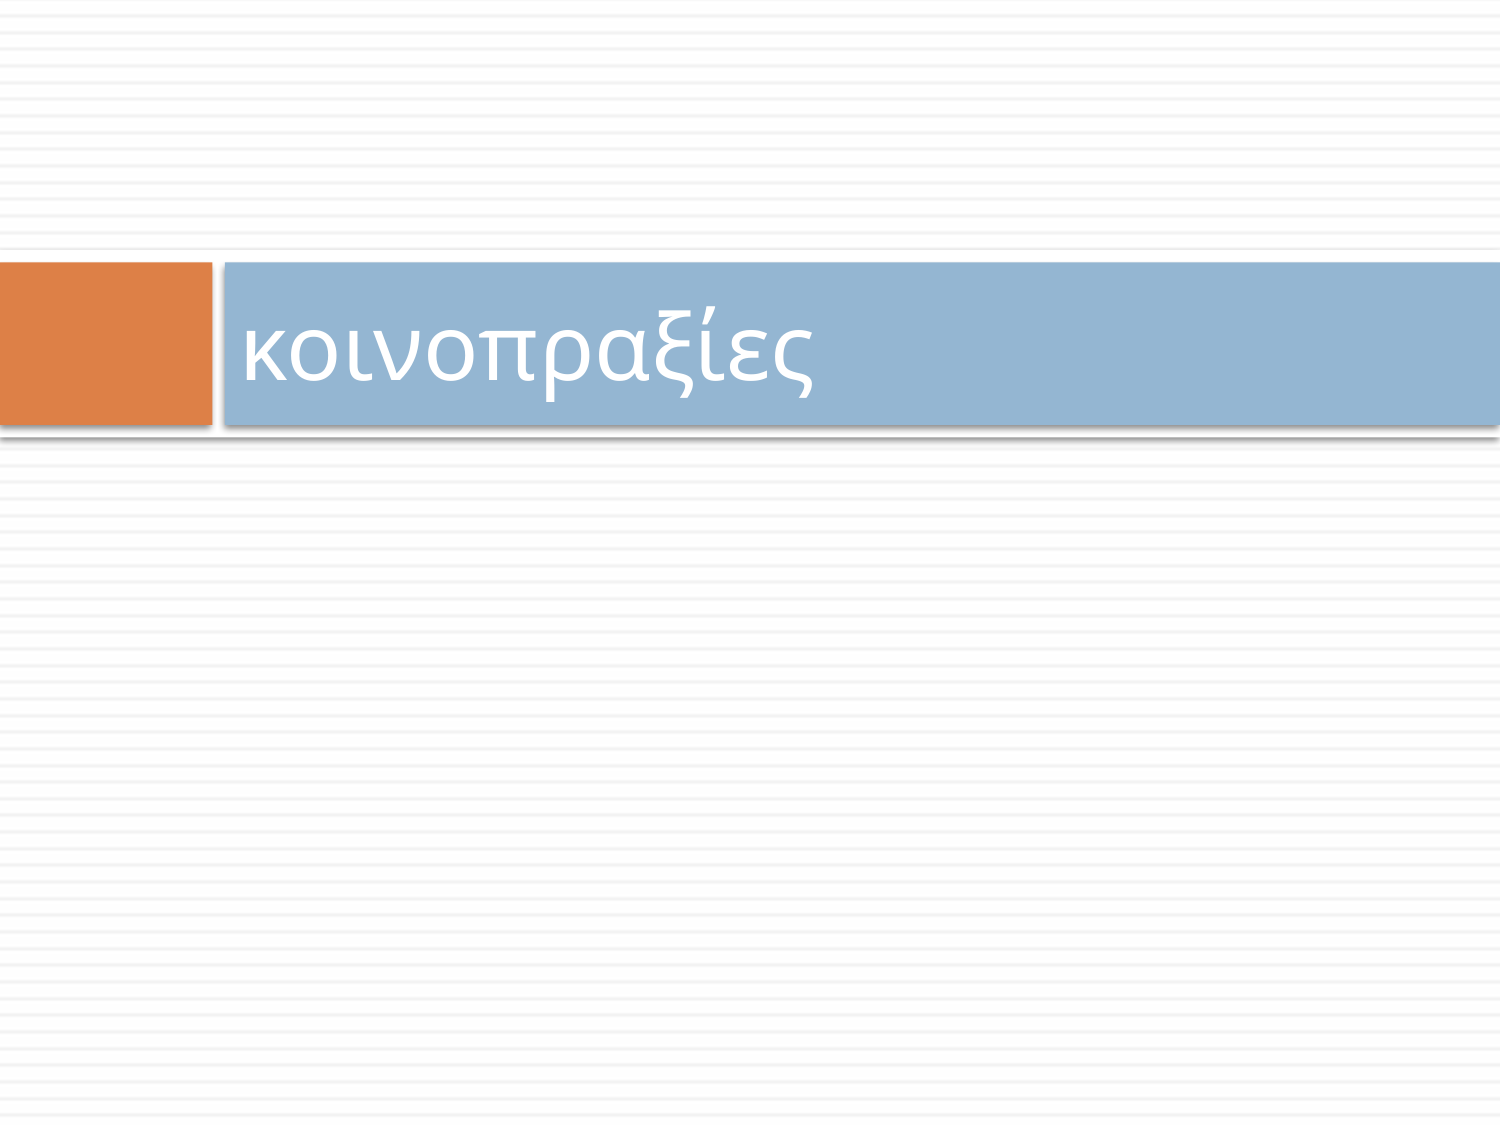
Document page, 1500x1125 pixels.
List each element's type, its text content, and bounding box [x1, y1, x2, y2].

title κοινοπραξίες [225, 262, 1475, 425]
